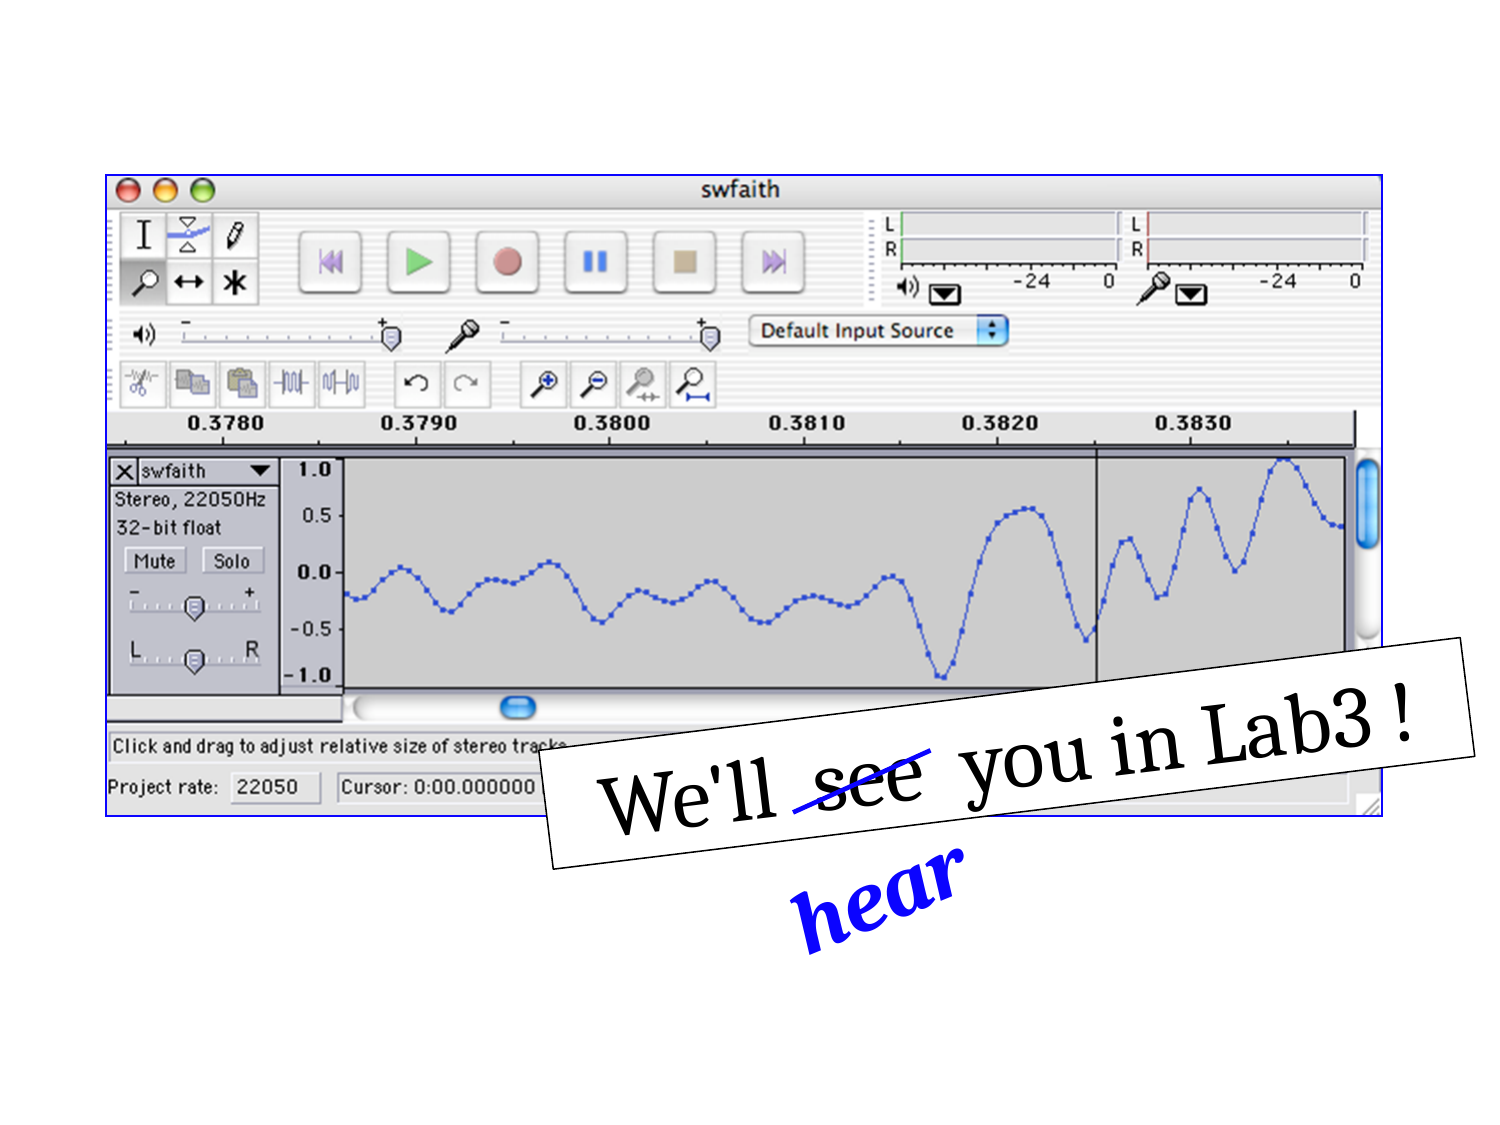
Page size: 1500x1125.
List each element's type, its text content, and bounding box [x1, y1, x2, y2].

text_box We'll see you in Lab3 ! [1388, 637, 1475, 767]
text_box We'll see you in Lab3 ! [548, 826, 873, 870]
picture [105, 174, 1384, 817]
text_box hear [757, 826, 999, 986]
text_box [792, 750, 931, 813]
